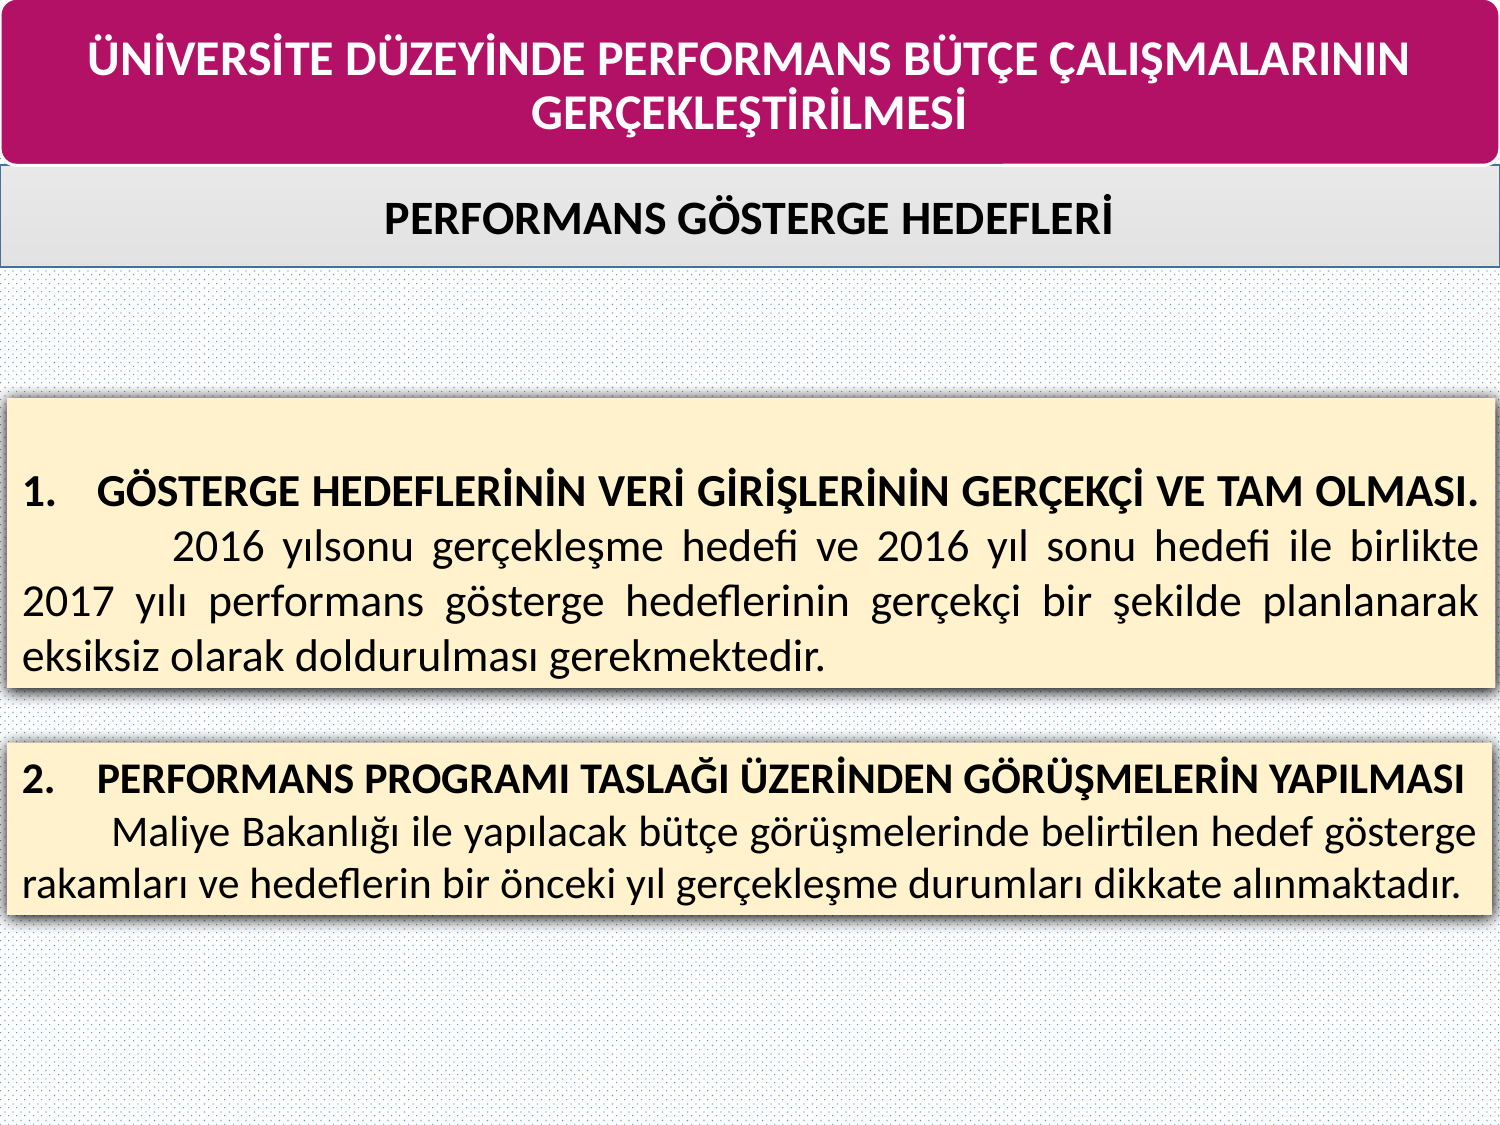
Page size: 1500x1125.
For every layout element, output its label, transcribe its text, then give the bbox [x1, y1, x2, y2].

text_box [0, 0, 1500, 166]
text_box GÖSTERGE HEDEFLERİNİN VERİ GİRİŞLERİNİN GERÇEKÇİ VE TAM OLMASI. 2016 yılsonu gerçekleşme hedefi ve 2016 yıl sonu hedefi ile birlikte 2017 yılı performans gösterge hedeflerinin gerçekçi bir şekilde planlanarak eksiksiz olarak doldurulması gerekmektedir. [7, 398, 1496, 688]
text_box PERFORMANS GÖSTERGE HEDEFLERİ [0, 166, 1500, 268]
picture [0, 268, 1500, 1125]
text_box PERFORMANS PROGRAMI TASLAĞI ÜZERİNDEN GÖRÜŞMELERİN YAPILMASI Maliye Bakanlığı ile yapılacak bütçe görüşmelerinde belirtilen hedef gösterge rakamları ve hedeflerin bir önceki yıl gerçekleşme durumları dikkate alınmaktadır. [7, 742, 1492, 915]
